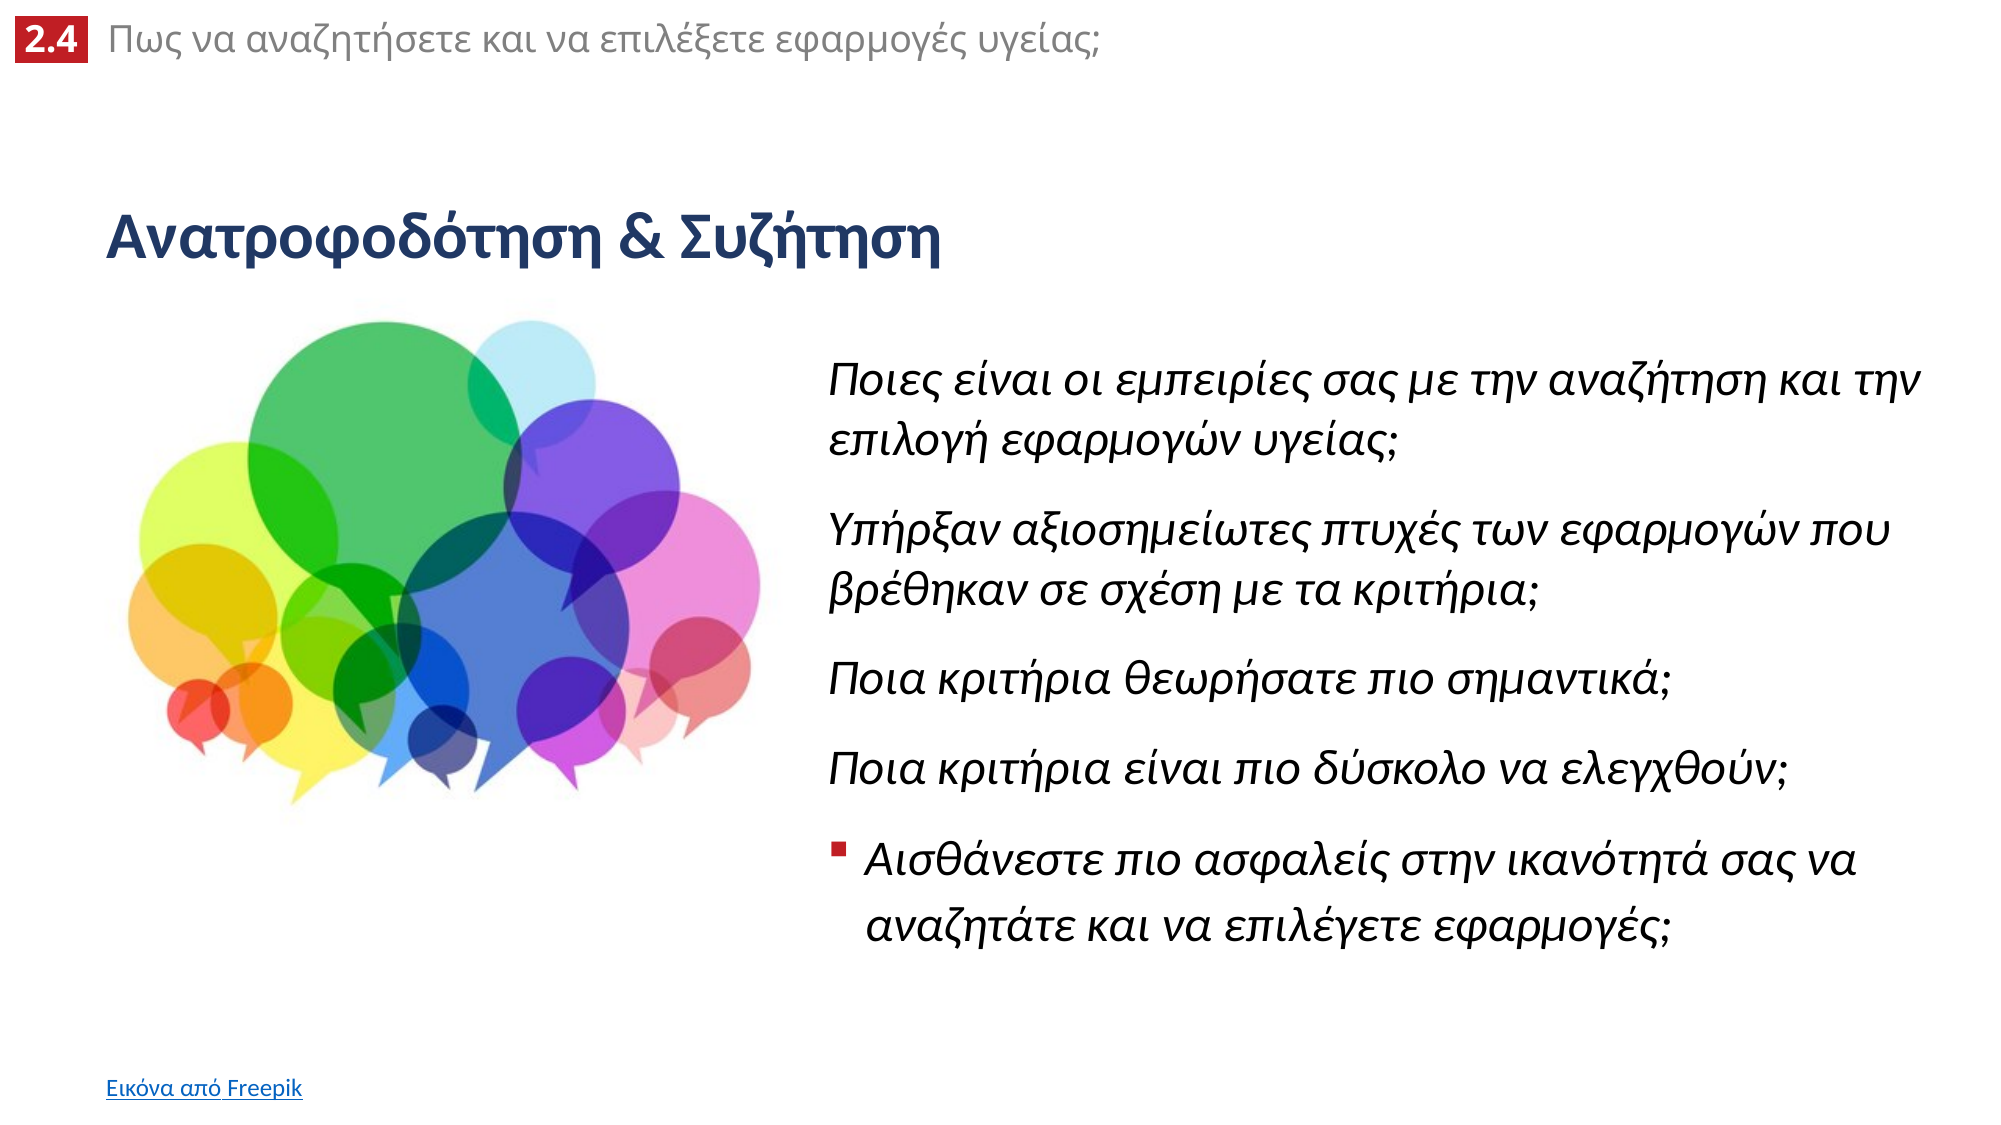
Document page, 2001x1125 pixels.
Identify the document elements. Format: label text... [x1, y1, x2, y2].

list Ποιες είναι οι εμπειρίες σας με την αναζήτηση και την επιλογή εφαρμογών υγείας; Υπήρξαν αξιοσημείωτες πτυχές των εφαρμογών που βρέθηκαν σε σχέση με τα κριτήρια; Ποια κριτήρια θεωρήσατε πιο σημαντικά; Ποια κριτήρια είναι πιο δύσκολο να ελεγχθούν; Αισθάνεστε πιο ασφαλείς στην ικανότητά σας να αναζητάτε και να επιλέγετε εφαρμογές; [812, 338, 2000, 1107]
text_box Εικόνα από Freepik [91, 1064, 1102, 1110]
title Ανατροφοδότηση & Συζήτηση [91, 177, 1906, 297]
picture [91, 296, 784, 829]
